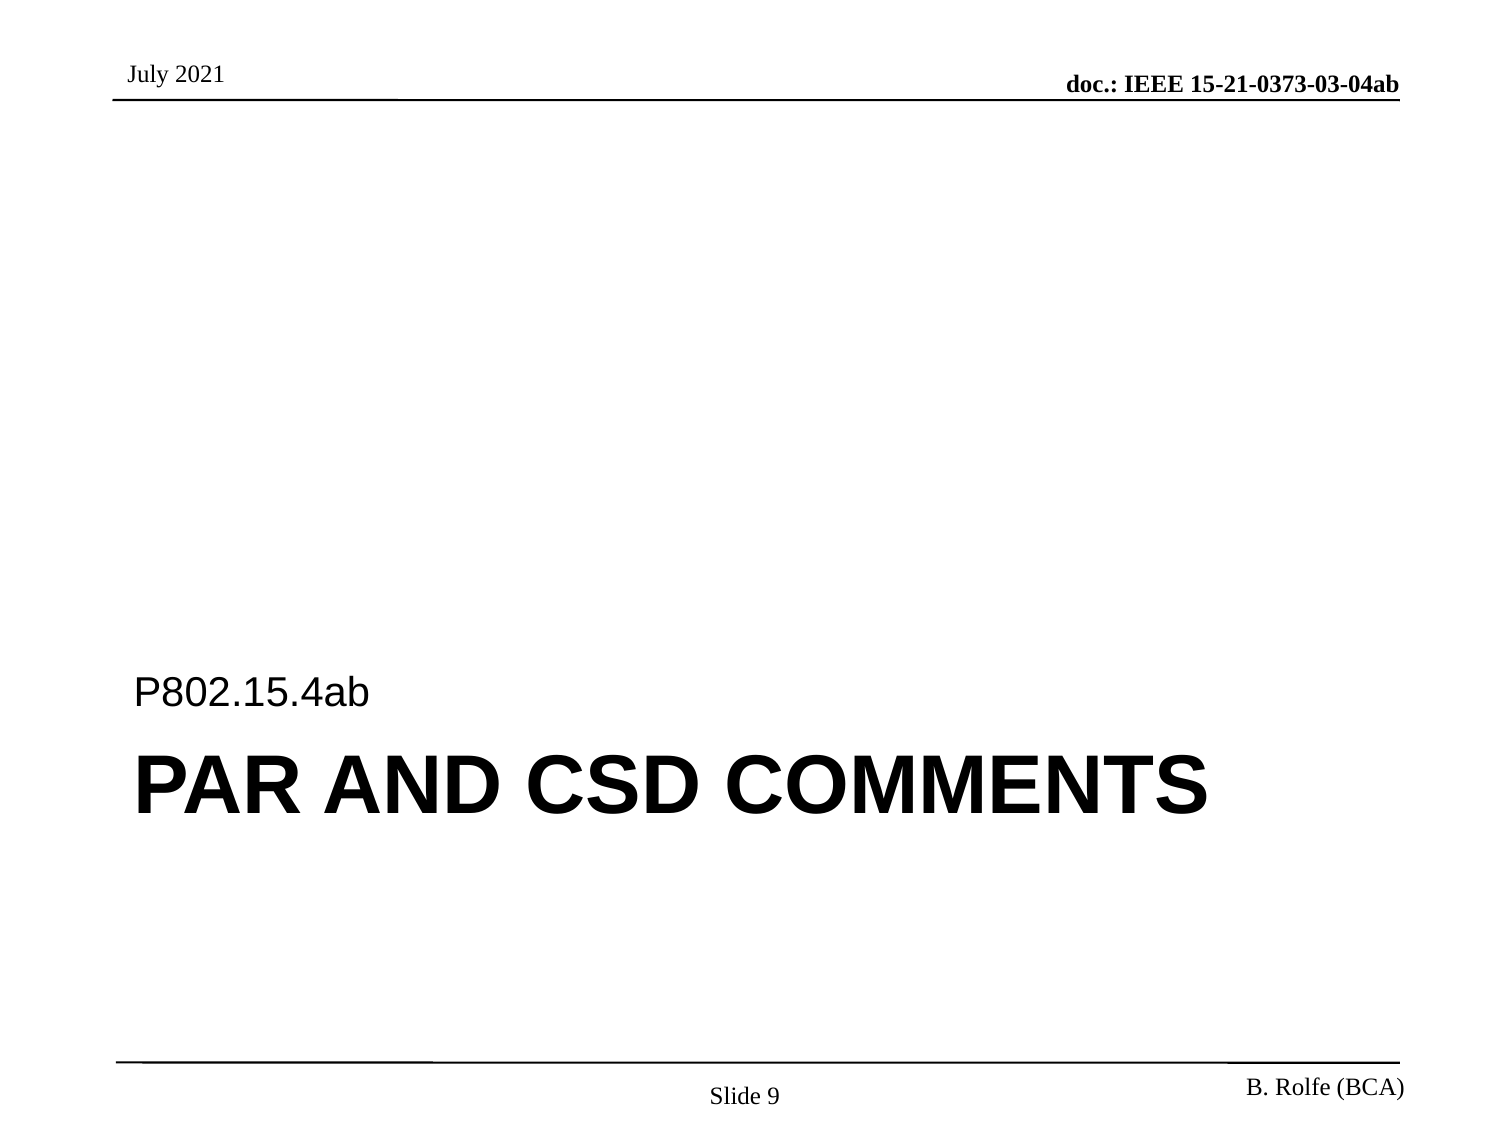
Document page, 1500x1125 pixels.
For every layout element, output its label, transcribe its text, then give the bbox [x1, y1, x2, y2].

title PAR and CSD COMMENTS [118, 723, 1394, 947]
slide_number Slide 9 [690, 1075, 799, 1115]
list P802.15.4ab [118, 476, 1394, 723]
